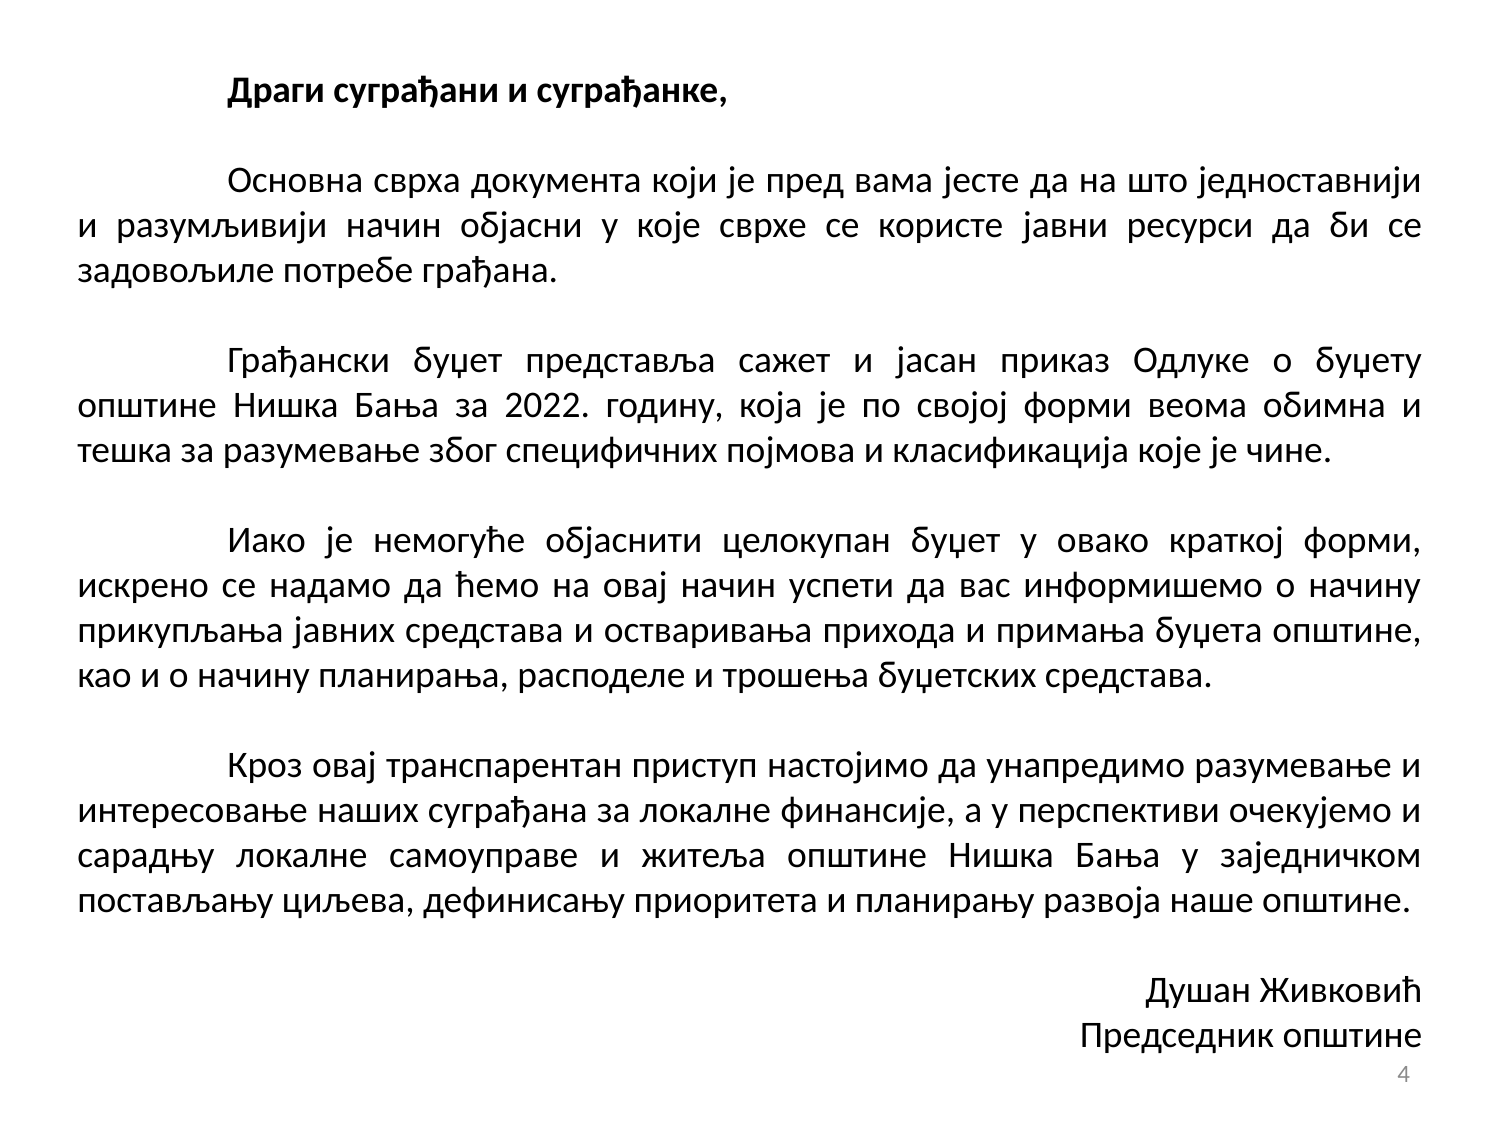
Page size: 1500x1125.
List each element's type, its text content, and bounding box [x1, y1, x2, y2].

text_box Драги суграђани и суграђанке, Основна сврха документа који је пред вама јесте да на што једноставнији и разумљивији начин објасни у које сврхе се користе јавни ресурси да би се задовољиле потребе грађана. Грађански буџет представља сажет и јасан приказ Одлуке о буџету општине Нишка Бања за 2022. годину, која је по својој форми веома обимна и тешка за разумевање због специфичних појмова и класификација које је чине. Иако је немогуће објаснити целокупан буџет у овако краткој форми, искрено се надамо да ћемо на овај начин успети да вас информишемо о начину прикупљања јавних средстава и остваривања прихода и примања буџета општине, као и о начину планирања, расподеле и трошења буџетских средстава. Кроз овај транспарентан приступ настојимо да унапредимо разумевање и интересовање наших суграђана за локалне финансије, а у перспективи очекујемо и сарадњу локалне самоуправе и житеља општине Нишка Бања у заједничком постављању циљева, дефинисању приоритета и планирању развоја наше општине. Душан Живковић Председник општине [62, 57, 1438, 1063]
slide_number 4 [1074, 1063, 1425, 1103]
